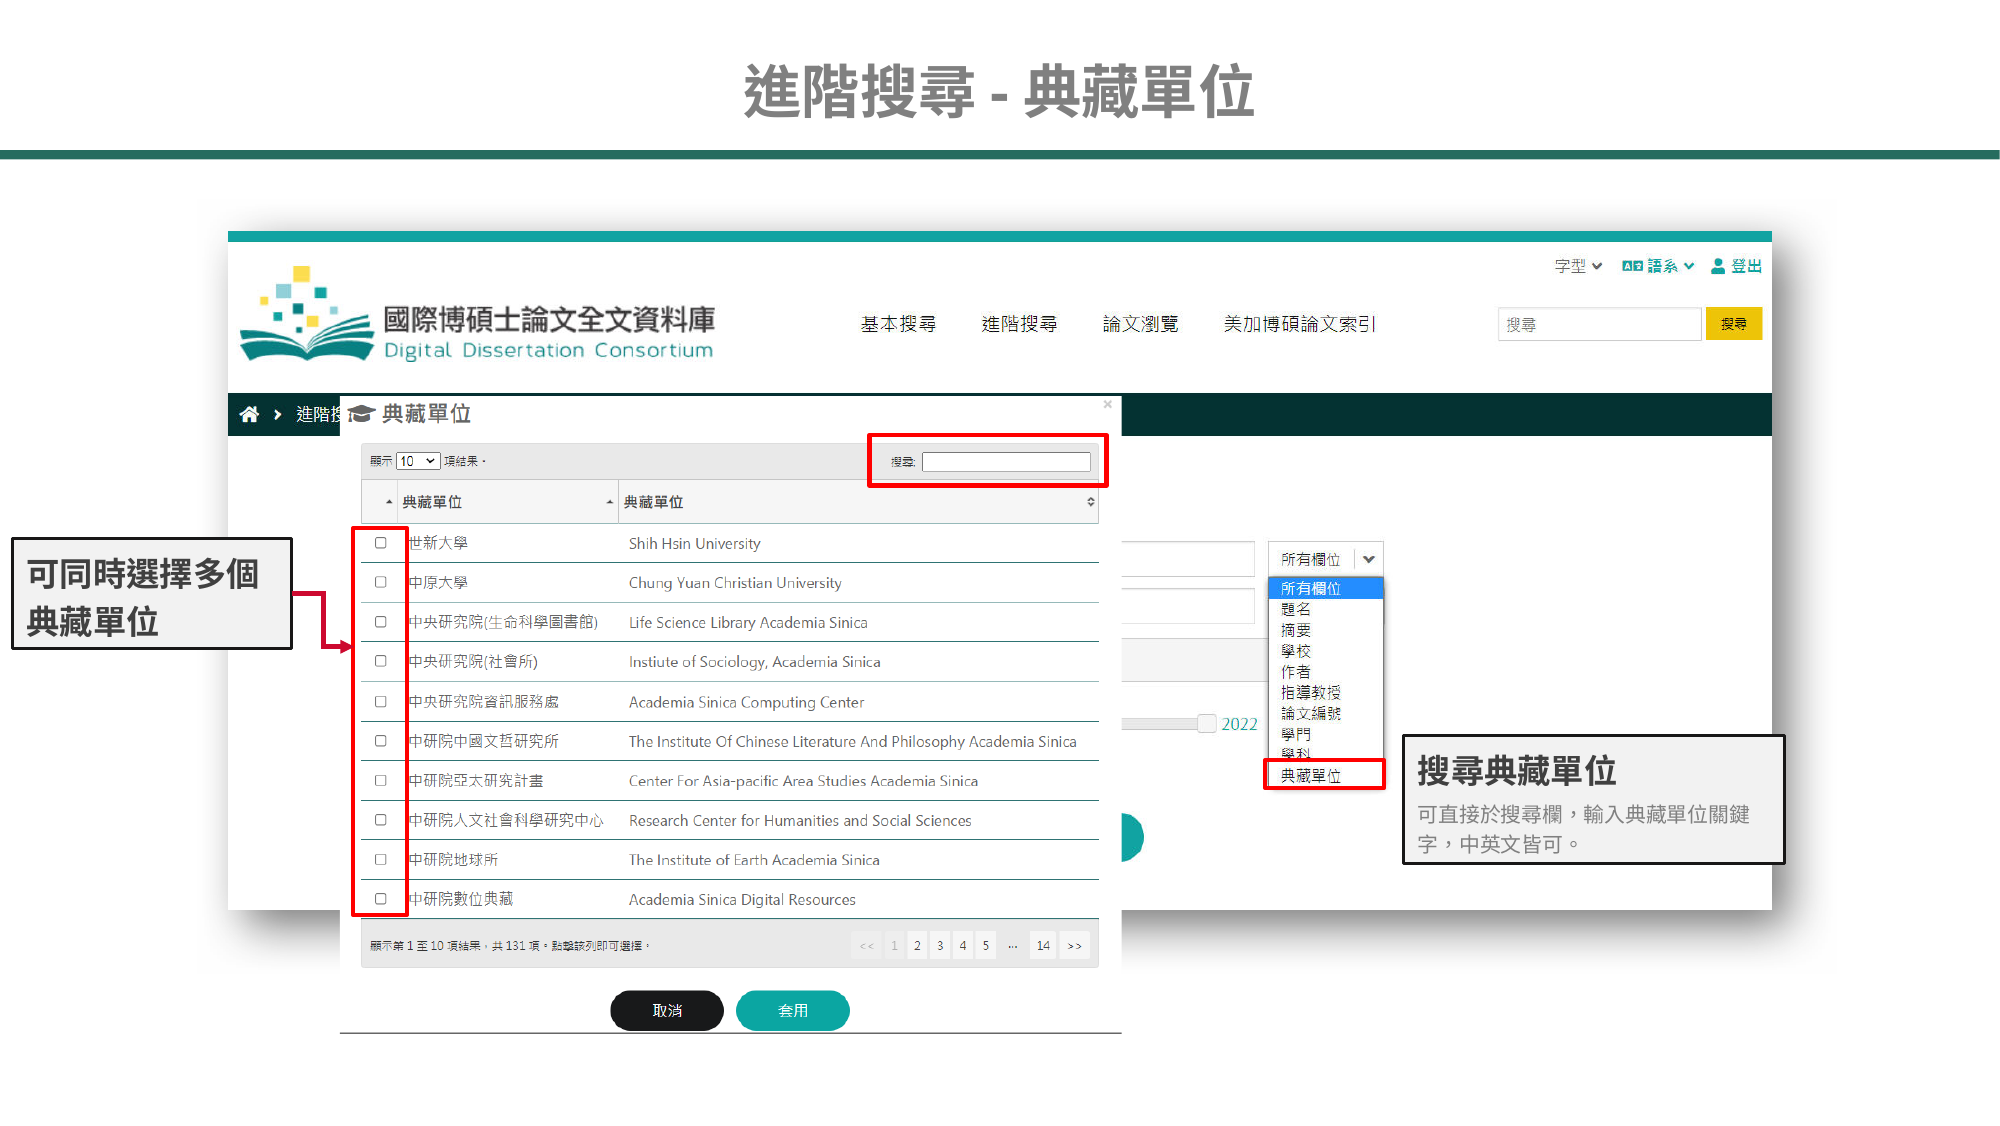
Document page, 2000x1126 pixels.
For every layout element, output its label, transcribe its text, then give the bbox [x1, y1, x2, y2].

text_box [11, 537, 355, 651]
text_box [0, 148, 2000, 161]
text_box 進階搜尋-典藏單位 [728, 48, 1271, 133]
text_box 搜尋典藏單位 可直接於搜尋欄，輸入典藏單位關鍵字，中英文皆可。 [1777, 735, 1785, 864]
picture [228, 231, 1773, 1034]
